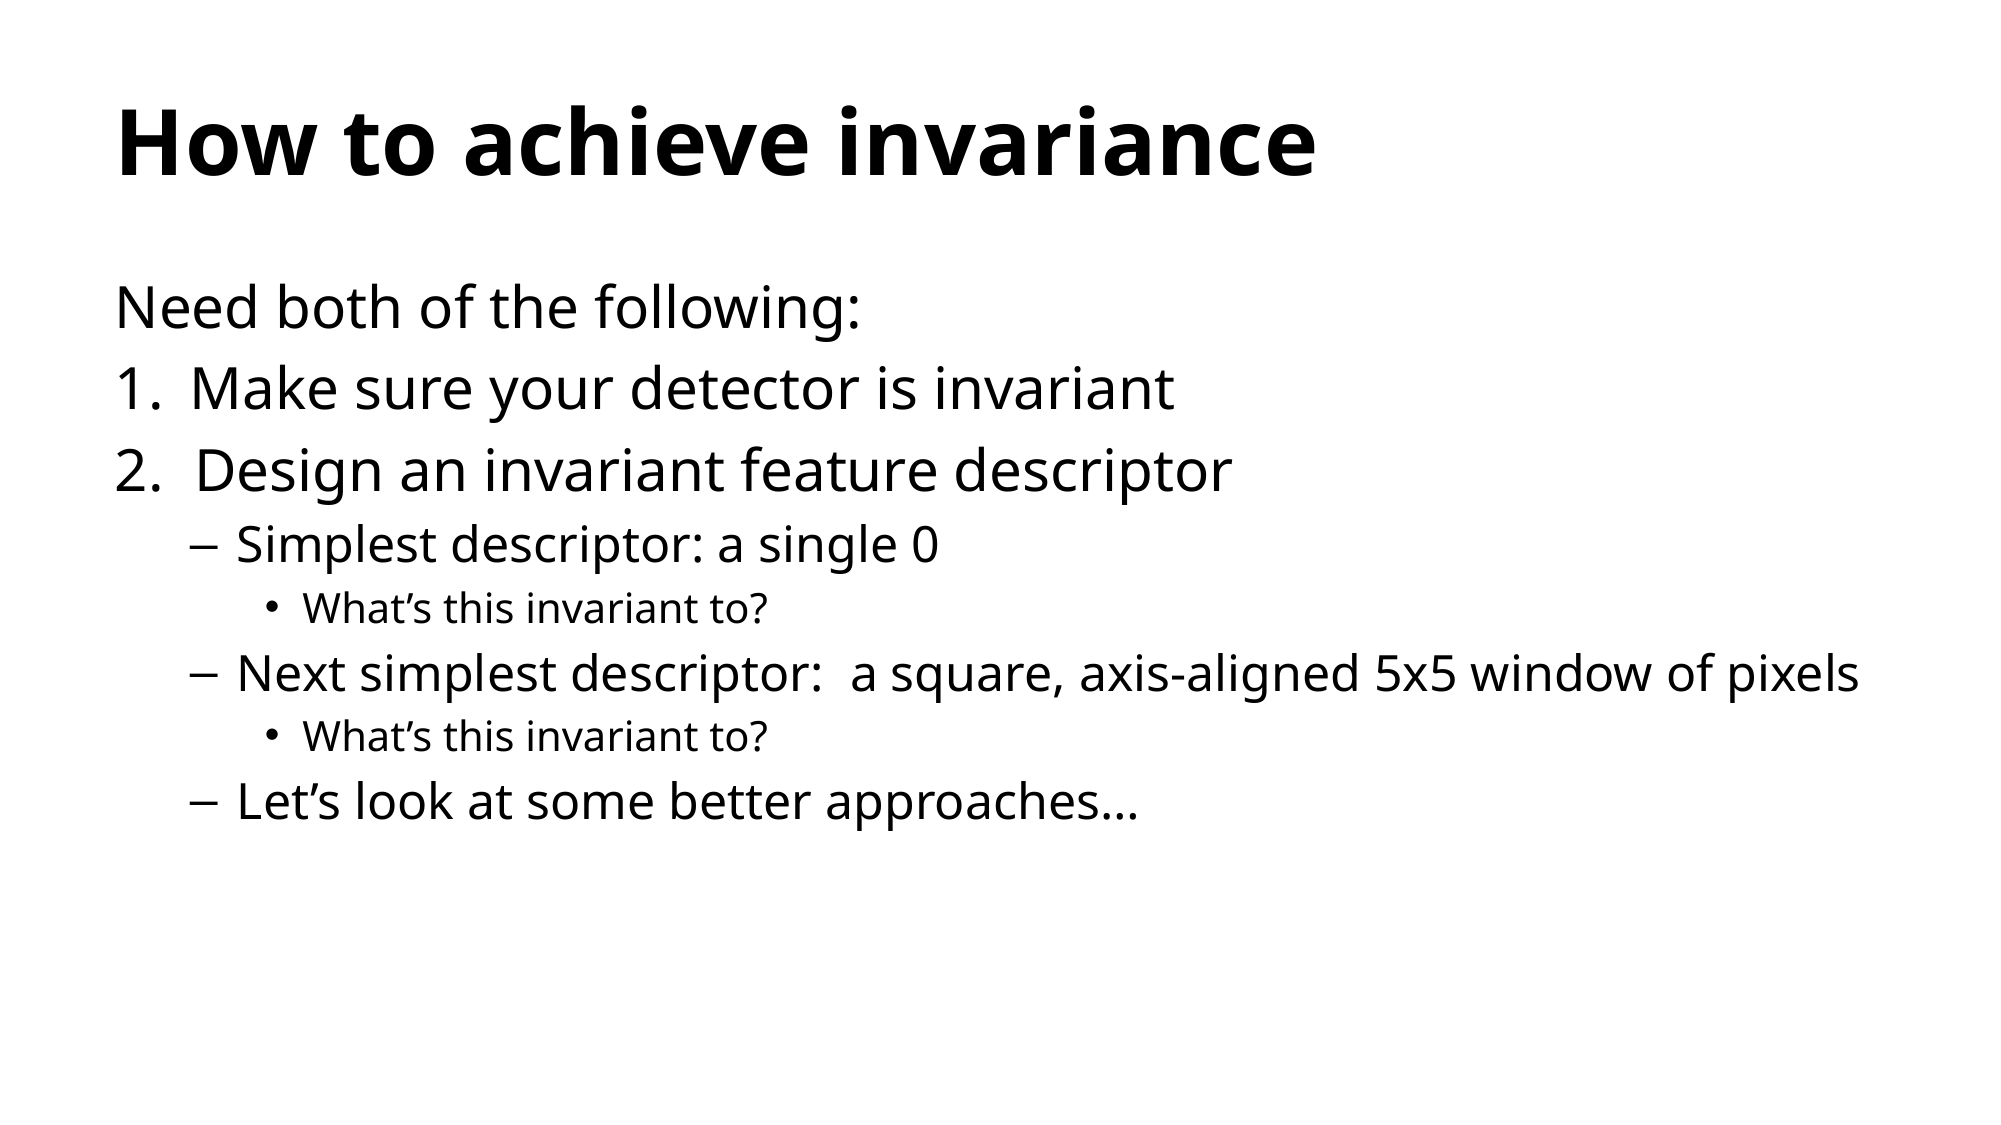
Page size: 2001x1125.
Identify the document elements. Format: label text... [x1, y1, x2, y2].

list Need both of the following: Make sure your detector is invariant 2. Design an invariant feature descriptor Simplest descriptor: a single 0 What’s this invariant to? Next simplest descriptor: a square, axis-aligned 5x5 window of pixels What’s this invariant to? Let’s look at some better approaches… [99, 262, 1900, 1005]
title How to achieve invariance [99, 45, 1900, 233]
